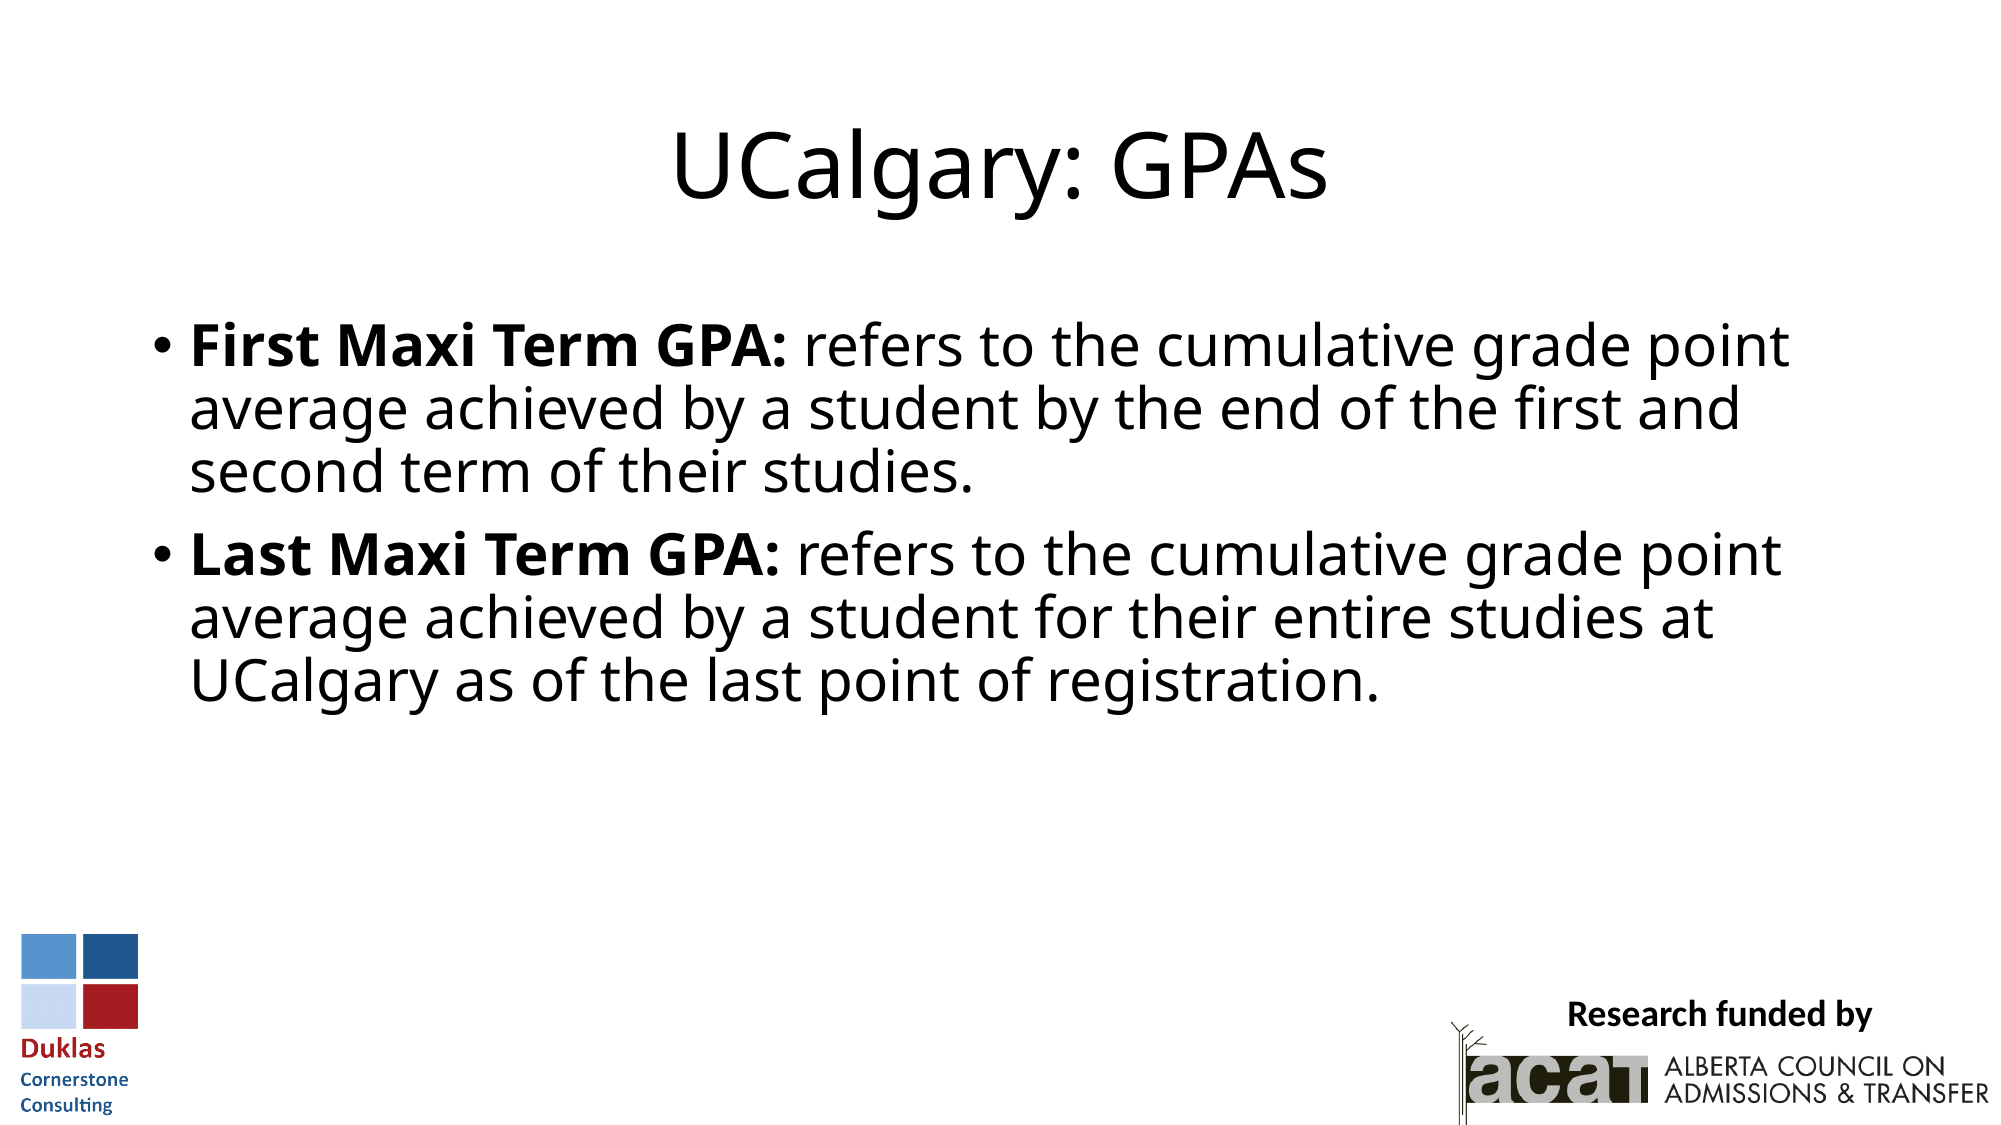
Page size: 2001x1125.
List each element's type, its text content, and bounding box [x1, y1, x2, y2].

picture [1451, 1022, 1990, 1125]
title UCalgary: GPAs [137, 59, 1863, 278]
picture [20, 934, 138, 1122]
list First Maxi Term GPA: refers to the cumulative grade point average achieved by a student by the end of the first and second term of their studies. Last Maxi Term GPA: refers to the cumulative grade point average achieved by a student for their entire studies at UCalgary as of the last point of registration. [137, 308, 1863, 1023]
